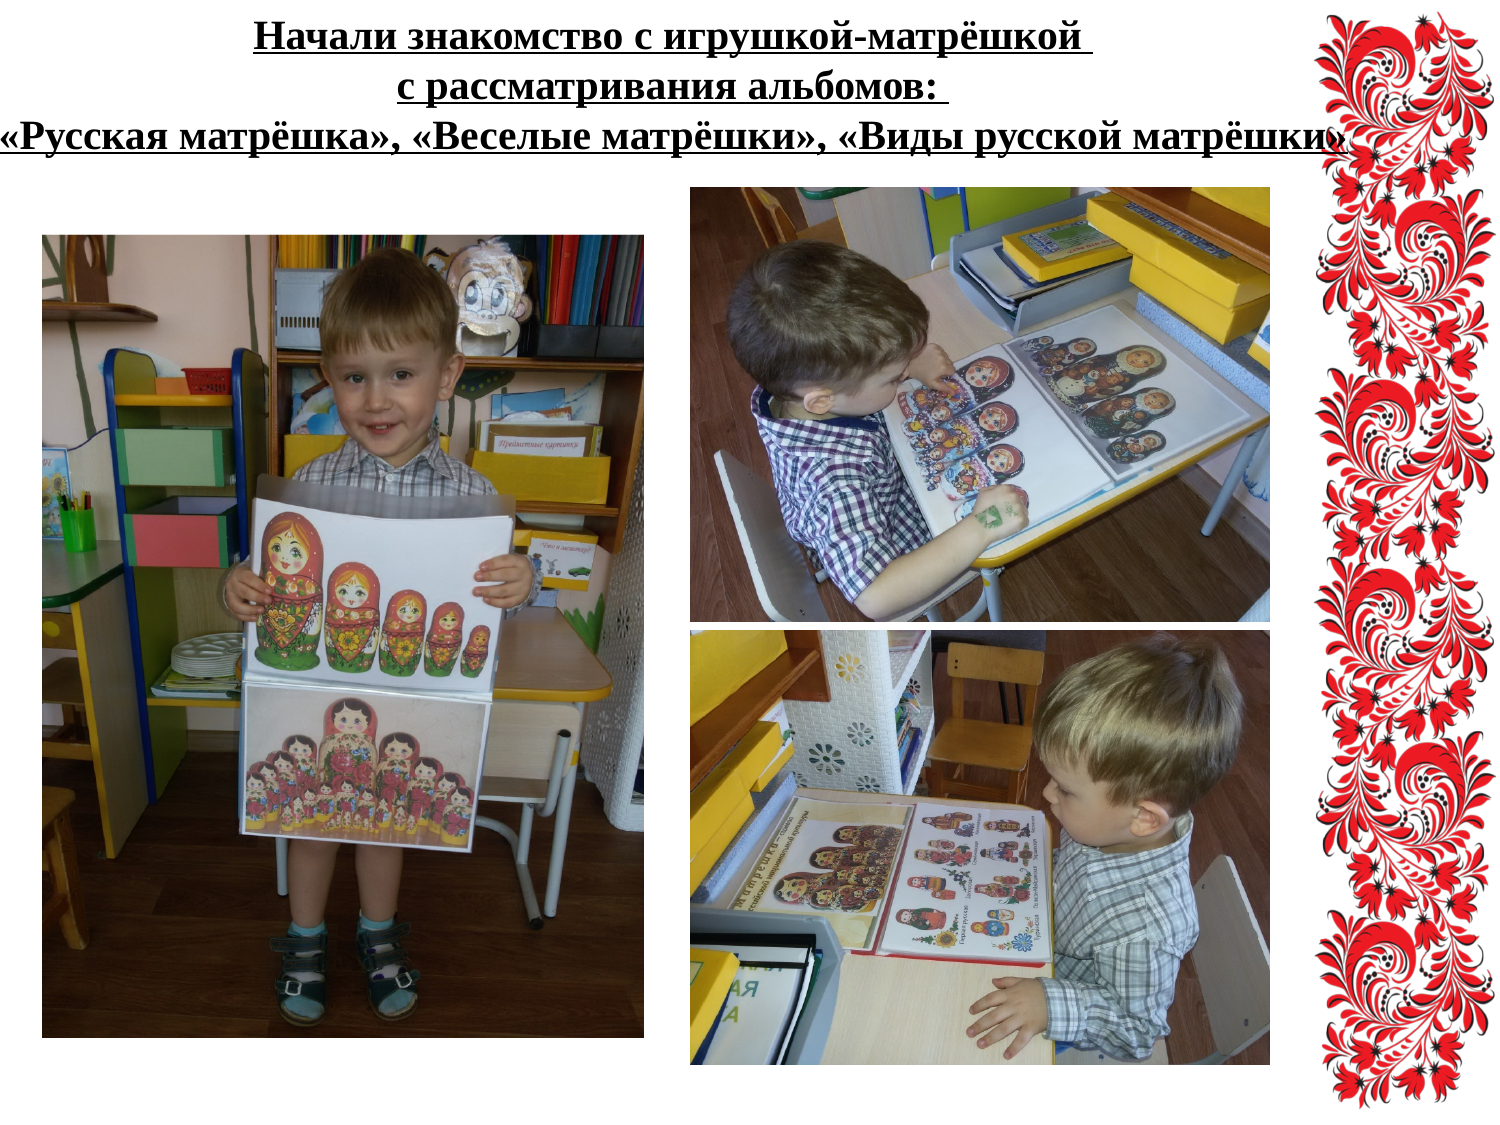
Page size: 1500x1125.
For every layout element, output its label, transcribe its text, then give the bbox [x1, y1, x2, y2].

text_box Начали знакомство с игрушкой-матрёшкой с рассматривания альбомов: «Русская матрёшка», «Веселые матрёшки», «Виды русской матрёшки» [0, 0, 1391, 165]
picture [0, 9, 1500, 1110]
